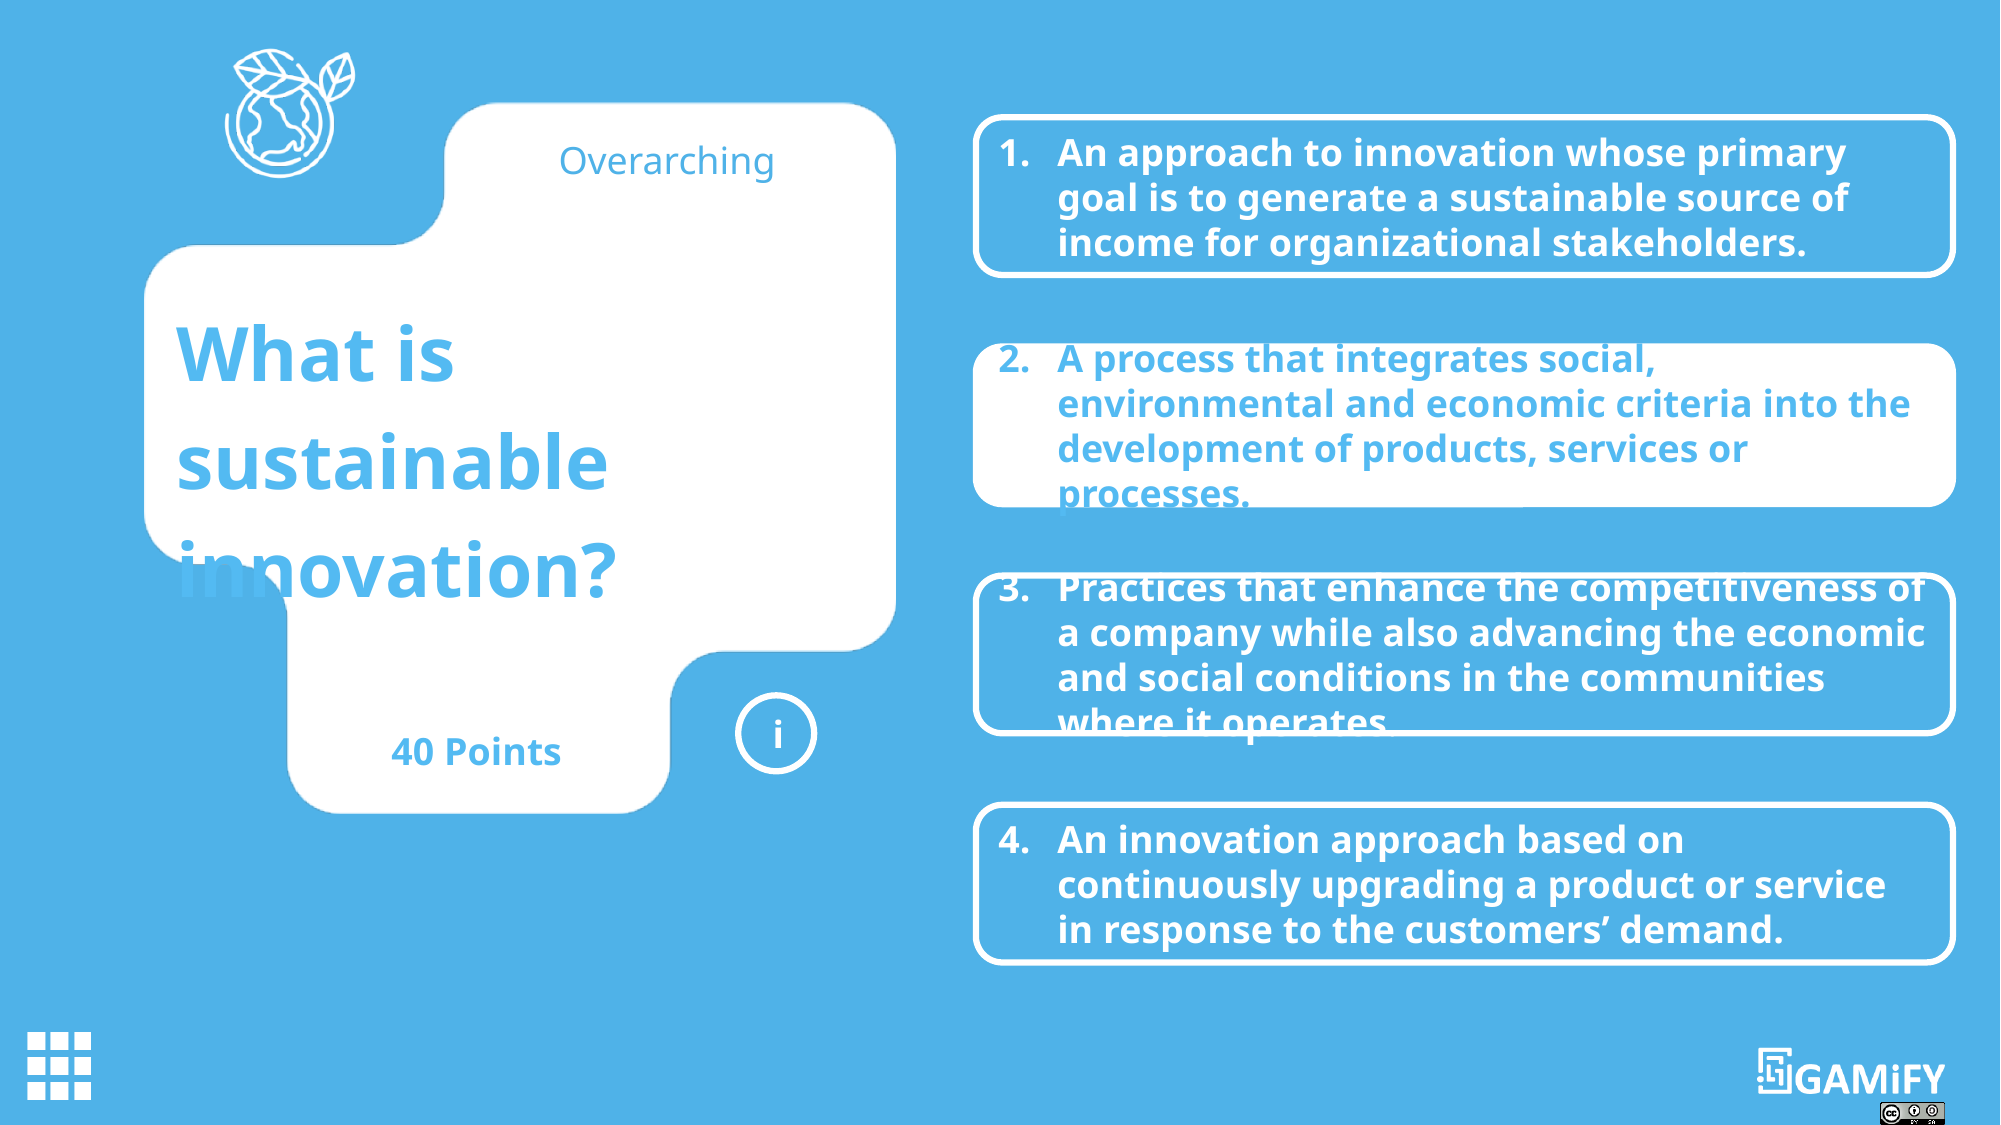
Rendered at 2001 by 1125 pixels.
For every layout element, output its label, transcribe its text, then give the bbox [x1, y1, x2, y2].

text_box Exercise 4 [992, 504, 1934, 515]
picture [1757, 1047, 1945, 1094]
text_box What is sustainable innovation? [161, 281, 917, 620]
text_box 1. An approach to innovation whose primary goal is to generate a sustainable source of income for organizational stakeholders. [974, 116, 1954, 276]
text_box 2. A process that integrates social, environmental and economic criteria into the development of products, services or processes. [974, 345, 1954, 506]
picture [1880, 1102, 1945, 1125]
text_box 3. Practices that enhance the competitiveness of a company while also advancing the economic and social conditions in the communities where it operates. [974, 574, 1954, 735]
picture [26, 1030, 91, 1100]
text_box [730, 695, 827, 772]
picture [144, 44, 896, 814]
text_box Overarching [498, 142, 836, 183]
text_box 40 Points [382, 733, 572, 774]
text_box Exercise 4 [994, 734, 1930, 744]
text_box 4. An innovation approach based on continuously upgrading a product or service in response to the customers’ demand. [974, 803, 1954, 964]
